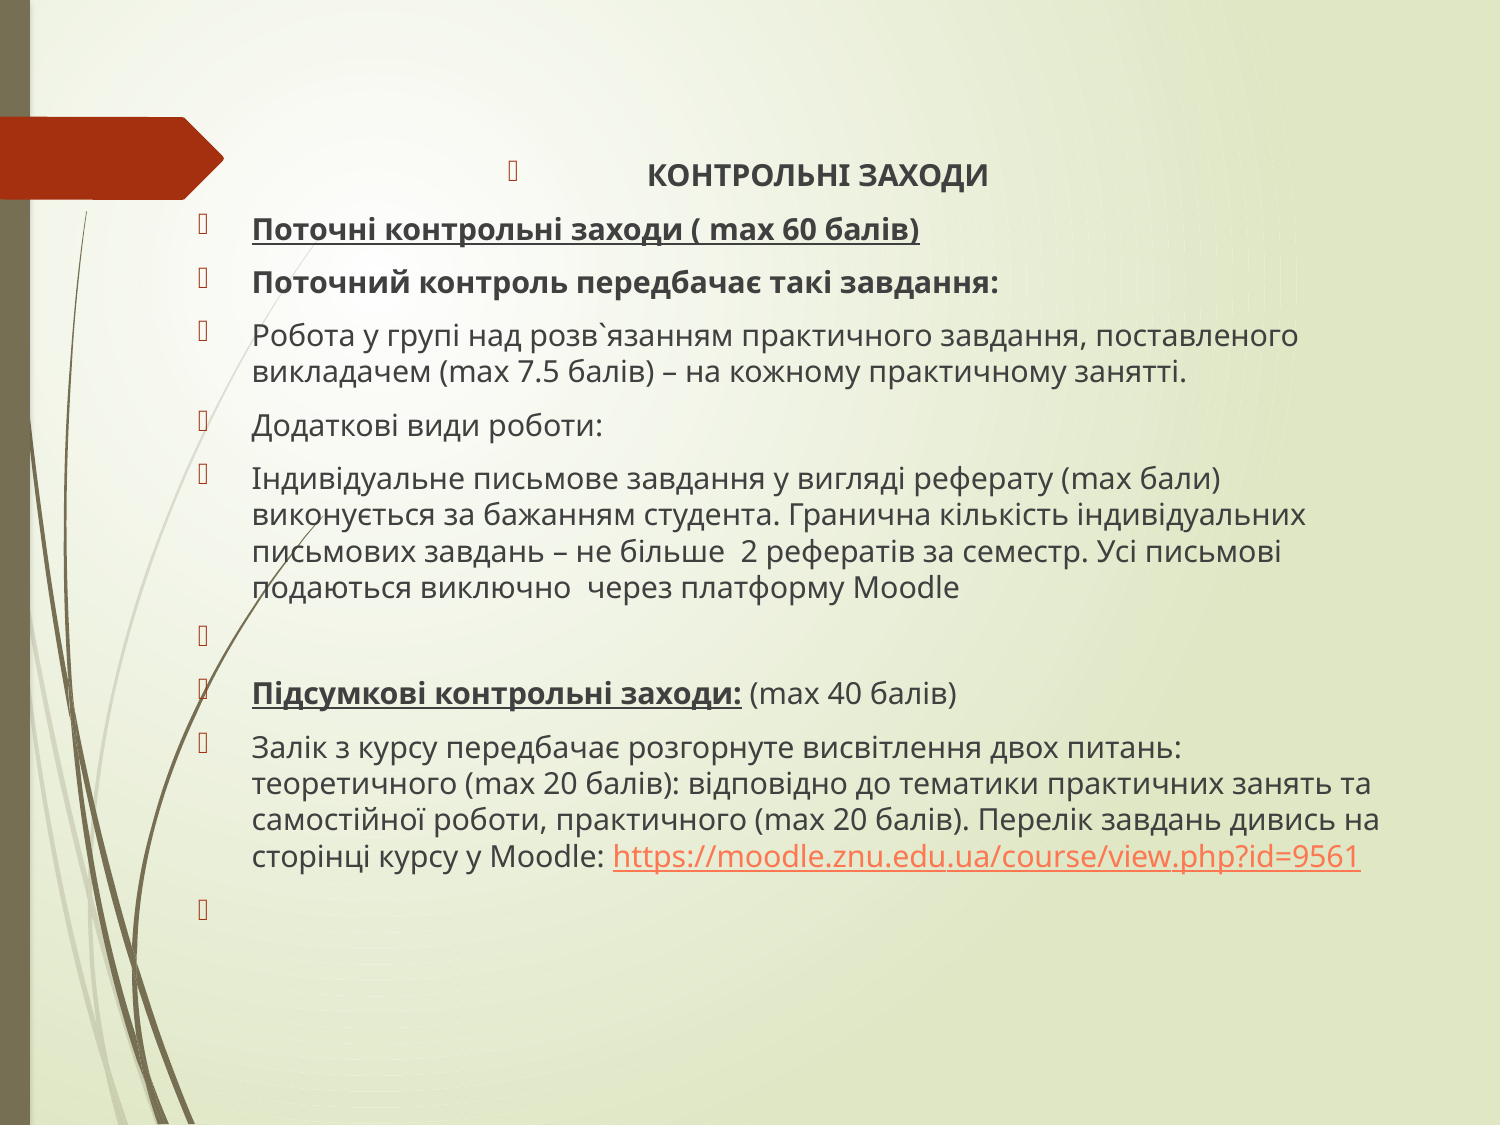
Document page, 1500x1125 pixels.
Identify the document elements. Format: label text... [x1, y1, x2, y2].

list КОНТРОЛЬНІ ЗАХОДИ Поточні контрольні заходи ( max 60 балів) Поточний контроль передбачає такі завдання: Робота у групі над розв`язанням практичного завдання, поставленого викладачем (max 7.5 балів) – на кожному практичному занятті. Додаткові види роботи: Індивідуальне письмове завдання у вигляді реферату (max бали) виконується за бажанням студента. Гранична кількість індивідуальних письмових завдань – не більше 2 рефератів за семестр. Усі письмові подаються виключно через платформу Moodle Підсумкові контрольні заходи: (max 40 балів) Залік з курсу передбачає розгорнуте висвітлення двох питань: теоретичного (max 20 балів): відповідно до тематики практичних занять та самостійної роботи, практичного (max 20 балів). Перелік завдань дивись на сторінці курсу у Moodle: https://moodle.znu.edu.ua/course/view.php?id=9561 [183, 149, 1400, 970]
